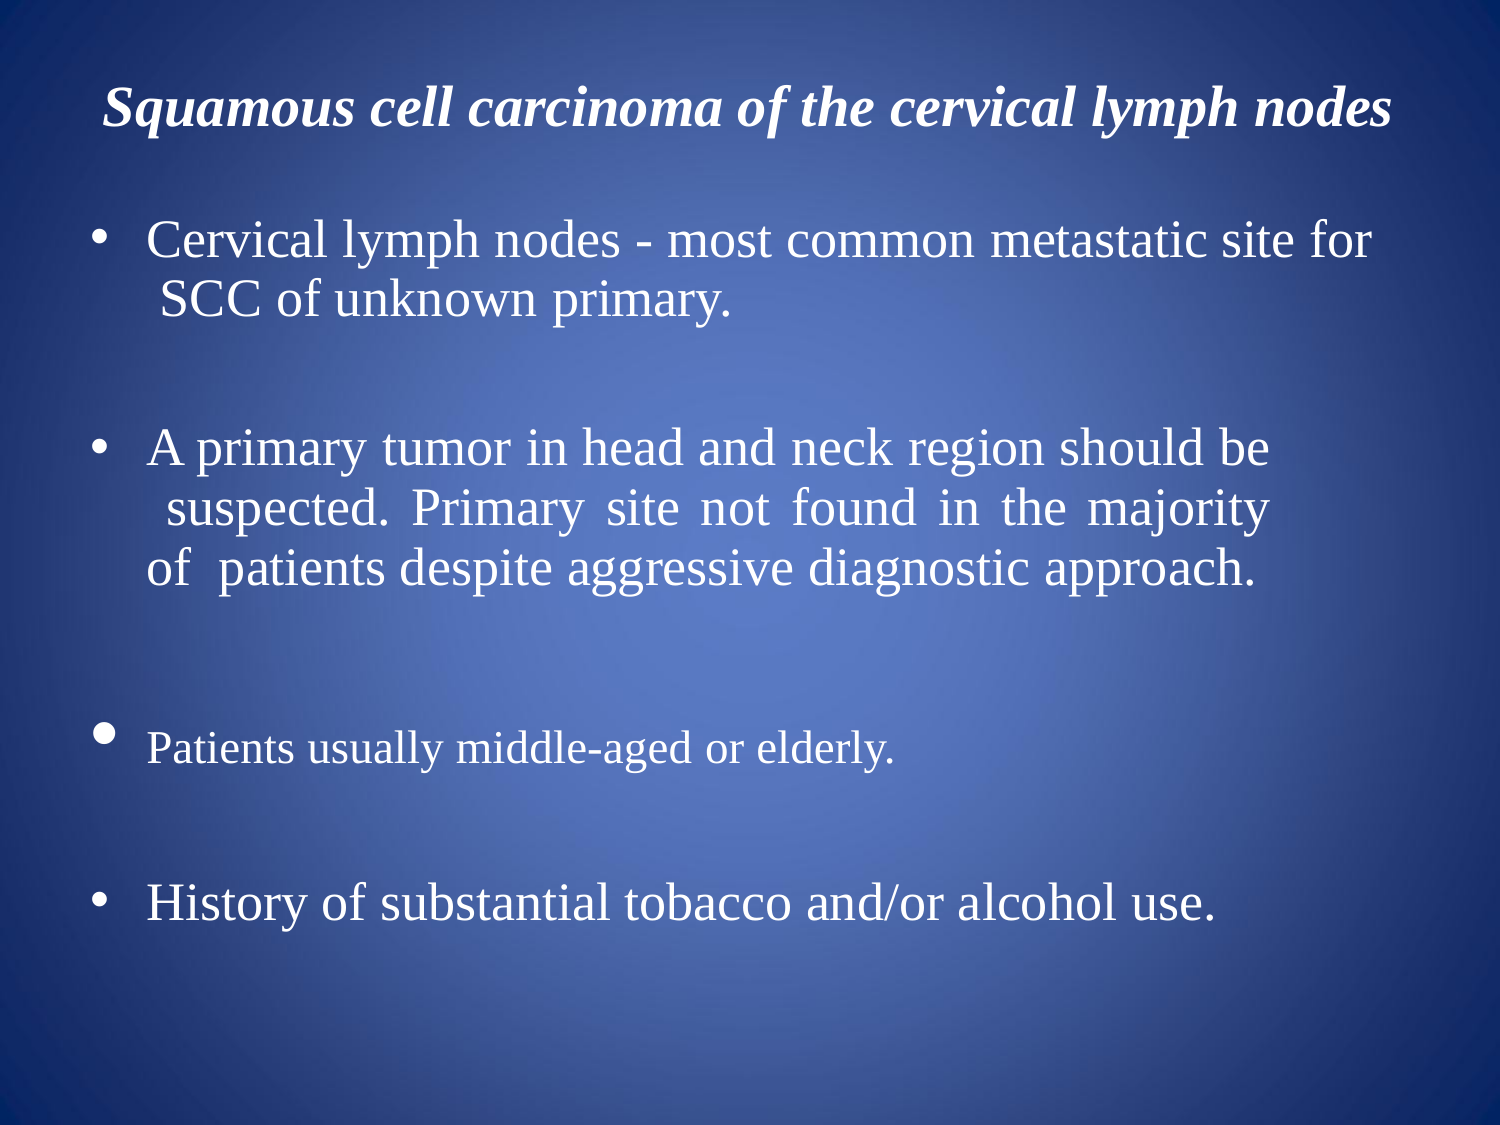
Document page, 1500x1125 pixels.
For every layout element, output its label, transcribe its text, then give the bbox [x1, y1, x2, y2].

text_box Cervical lymph nodes - most common metastatic site for SCC of unknown primary. A primary tumor in head and neck region should be suspected. Primary site not found in the majority of patients despite aggressive diagnostic approach. Patients usually middle-aged or elderly. History of substantial tobacco and/or alcohol use. [87, 199, 1377, 932]
title Squamous cell carcinoma of the cervical lymph nodes [100, 65, 1400, 256]
picture [0, 0, 1500, 1125]
